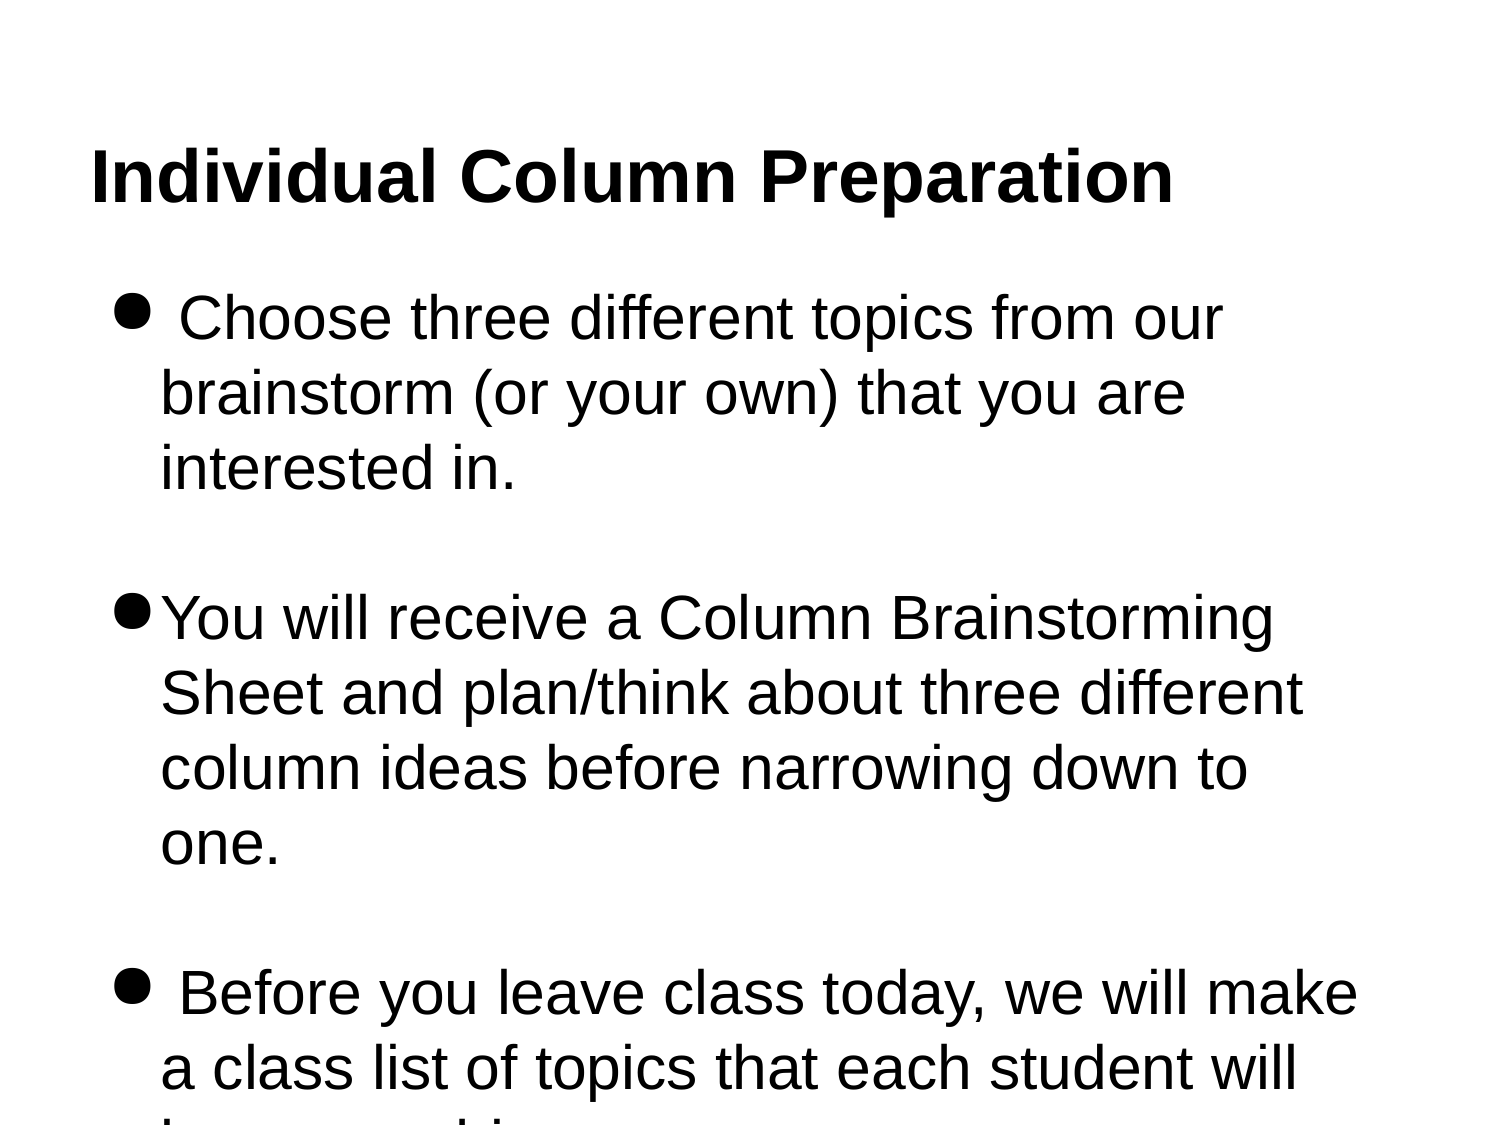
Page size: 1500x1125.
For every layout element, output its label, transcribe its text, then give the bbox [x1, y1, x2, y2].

list Choose three different topics from our brainstorm (or your own) that you are interested in. You will receive a Column Brainstorming Sheet and plan/think about three different column ideas before narrowing down to one. Before you leave class today, we will make a class list of topics that each student will be researching. [75, 262, 1396, 1078]
title Individual Column Preparation [75, 45, 1425, 233]
